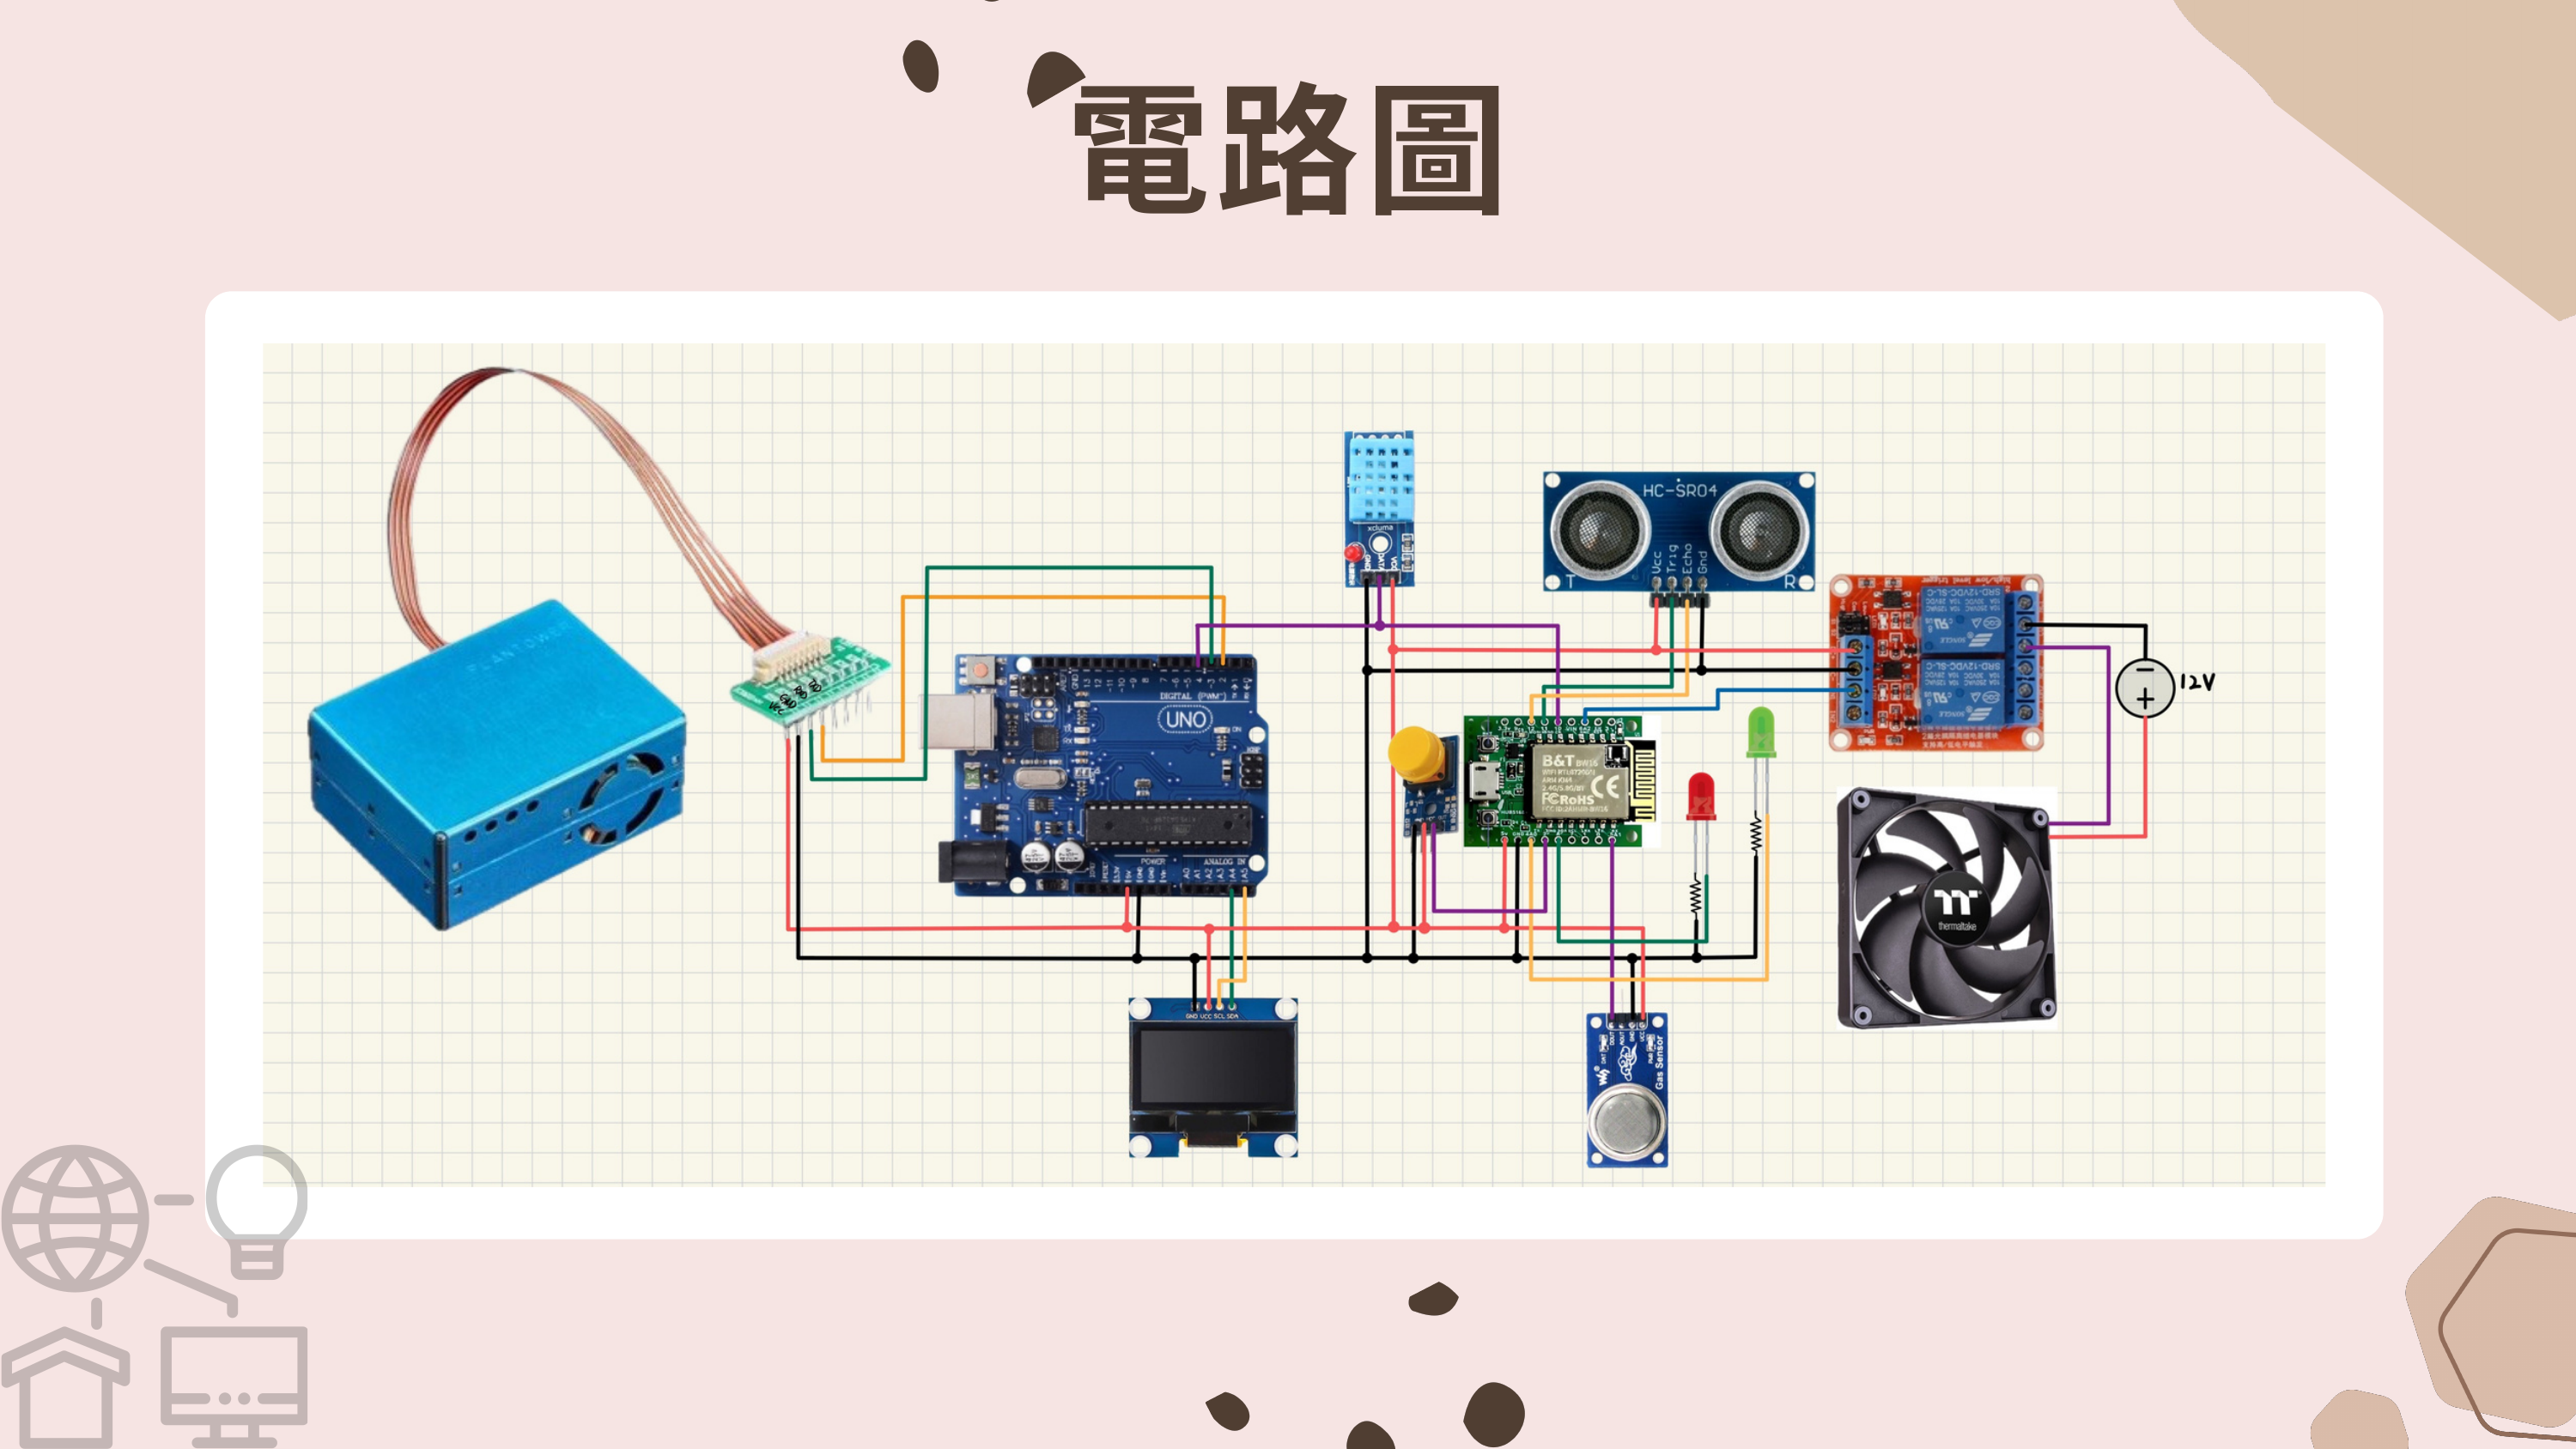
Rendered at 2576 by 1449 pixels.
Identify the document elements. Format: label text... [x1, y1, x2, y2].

text_box 電路圖 [0, 83, 2576, 232]
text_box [204, 291, 2384, 1240]
text_box [2442, 232, 2576, 335]
text_box [860, 0, 1206, 83]
text_box [2140, 0, 2576, 83]
text_box [1205, 1267, 1561, 1449]
text_box [2309, 1158, 2576, 1449]
text_box [1, 1136, 308, 1449]
